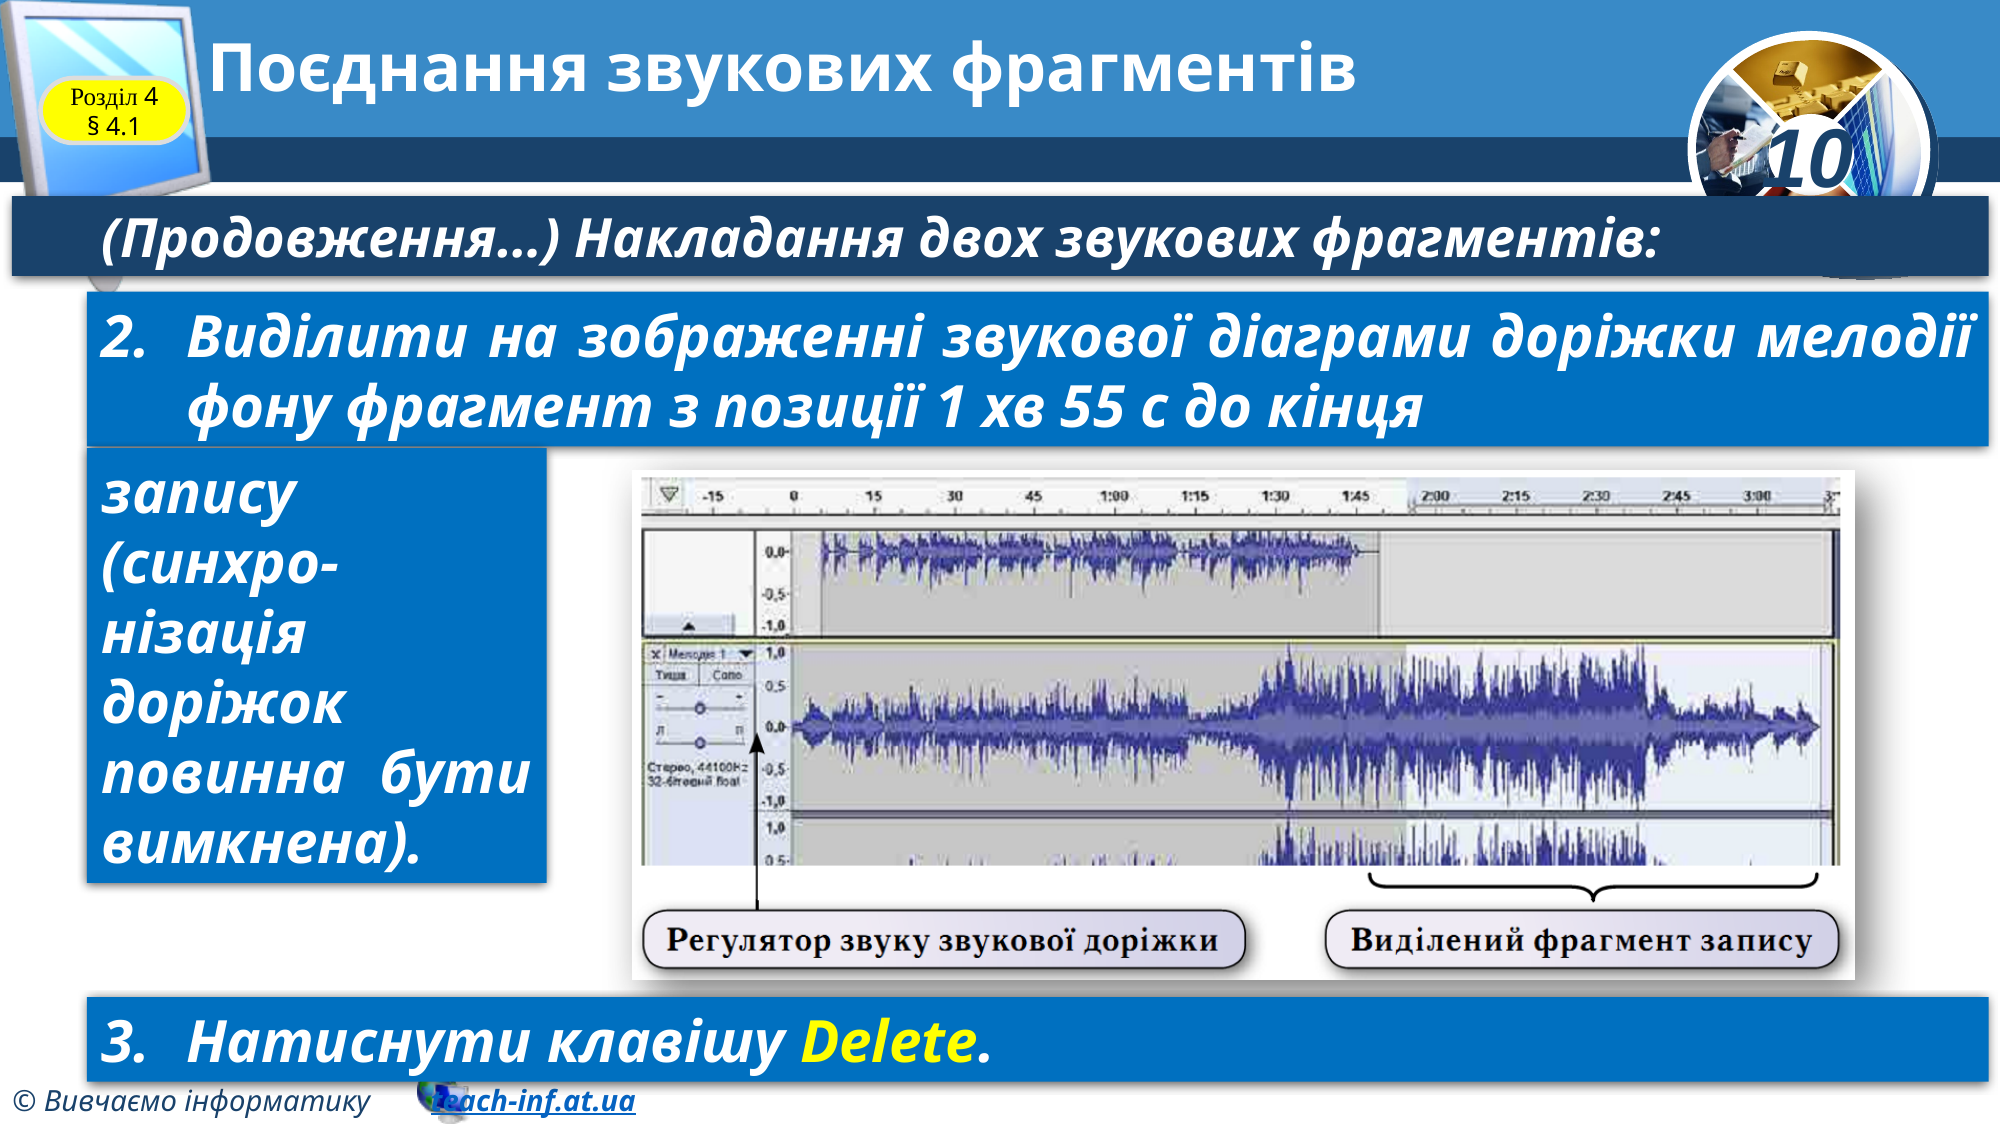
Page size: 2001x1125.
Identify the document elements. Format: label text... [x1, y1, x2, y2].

text_box Виділити на зображенні звукової діаграми доріжки мелодії фону фрагмент з позиції 1 хв 55 с до кінця [86, 291, 1989, 447]
picture [464, 1098, 469, 1108]
title Поєднання звукових фрагментів [212, 26, 1678, 114]
picture [632, 470, 1855, 980]
picture [1818, 185, 1851, 196]
picture [1837, 73, 1921, 196]
picture [417, 1082, 470, 1124]
text_box (Продовження…) Накладання двох звукових фрагментів: [212, 196, 1989, 276]
picture [1733, 40, 1883, 122]
picture [1696, 74, 1780, 196]
text_box Натиснути клавішу Delete. [86, 997, 1989, 1082]
picture [0, 0, 212, 296]
text_box запису (синхро-нізація доріжок повинна бути вимкнена). [86, 448, 547, 883]
picture [1763, 187, 1804, 196]
